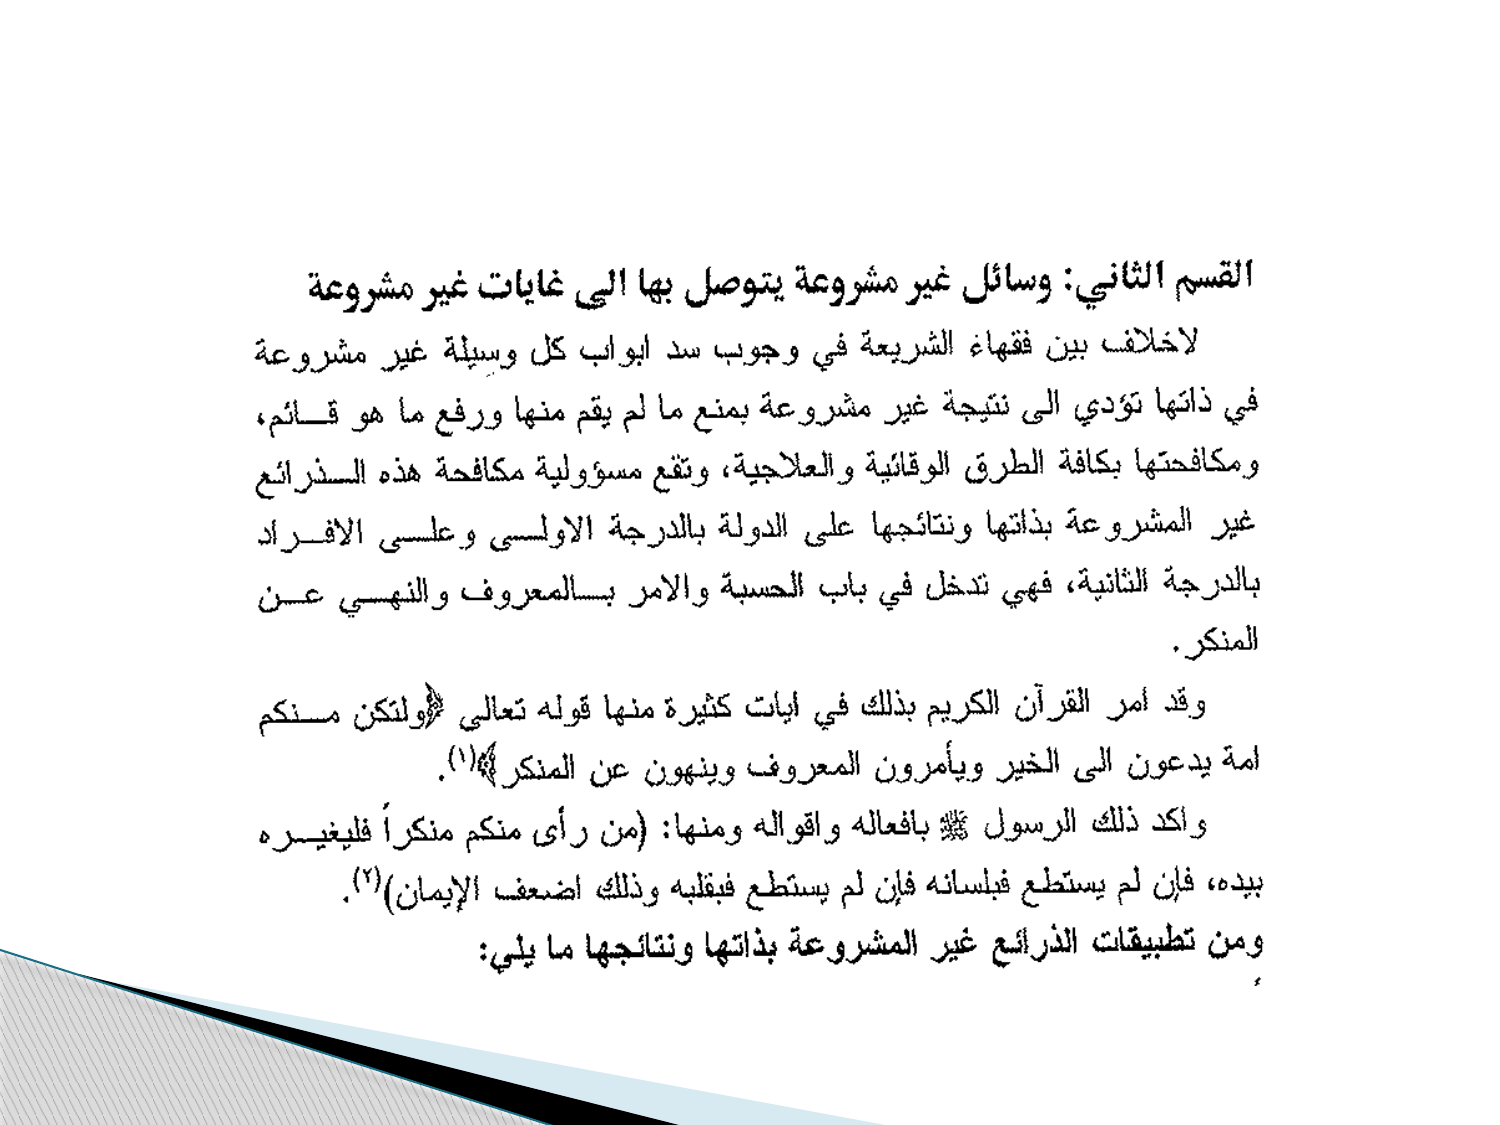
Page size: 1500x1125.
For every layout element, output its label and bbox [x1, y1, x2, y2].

list [220, 242, 1280, 986]
